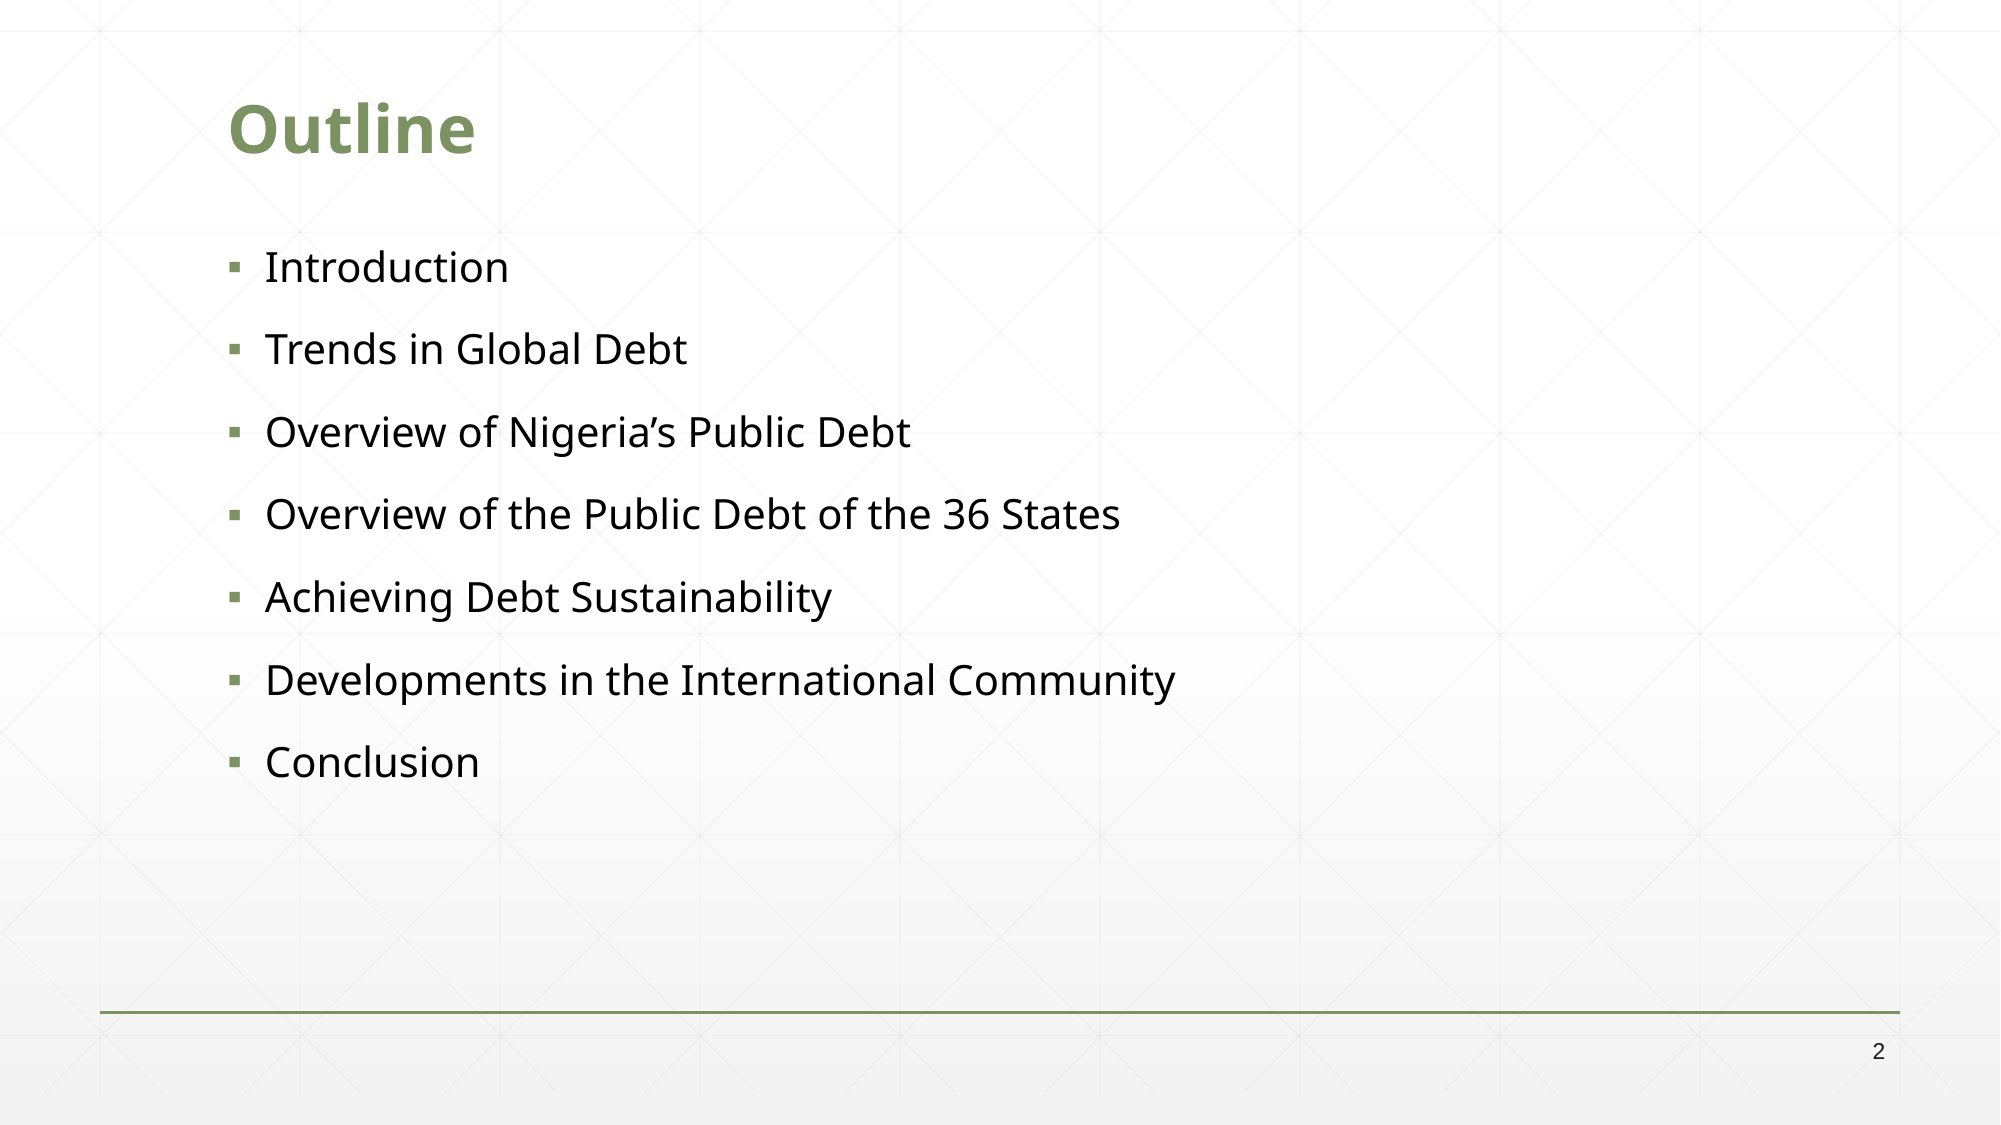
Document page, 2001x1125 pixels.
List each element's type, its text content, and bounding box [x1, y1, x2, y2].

title Outline [212, 82, 1788, 175]
list Introduction Trends in Global Debt Overview of Nigeria’s Public Debt Overview of the Public Debt of the 36 States Achieving Debt Sustainability Developments in the International Community Conclusion [212, 238, 1788, 950]
slide_number 2 [1749, 1031, 1901, 1069]
